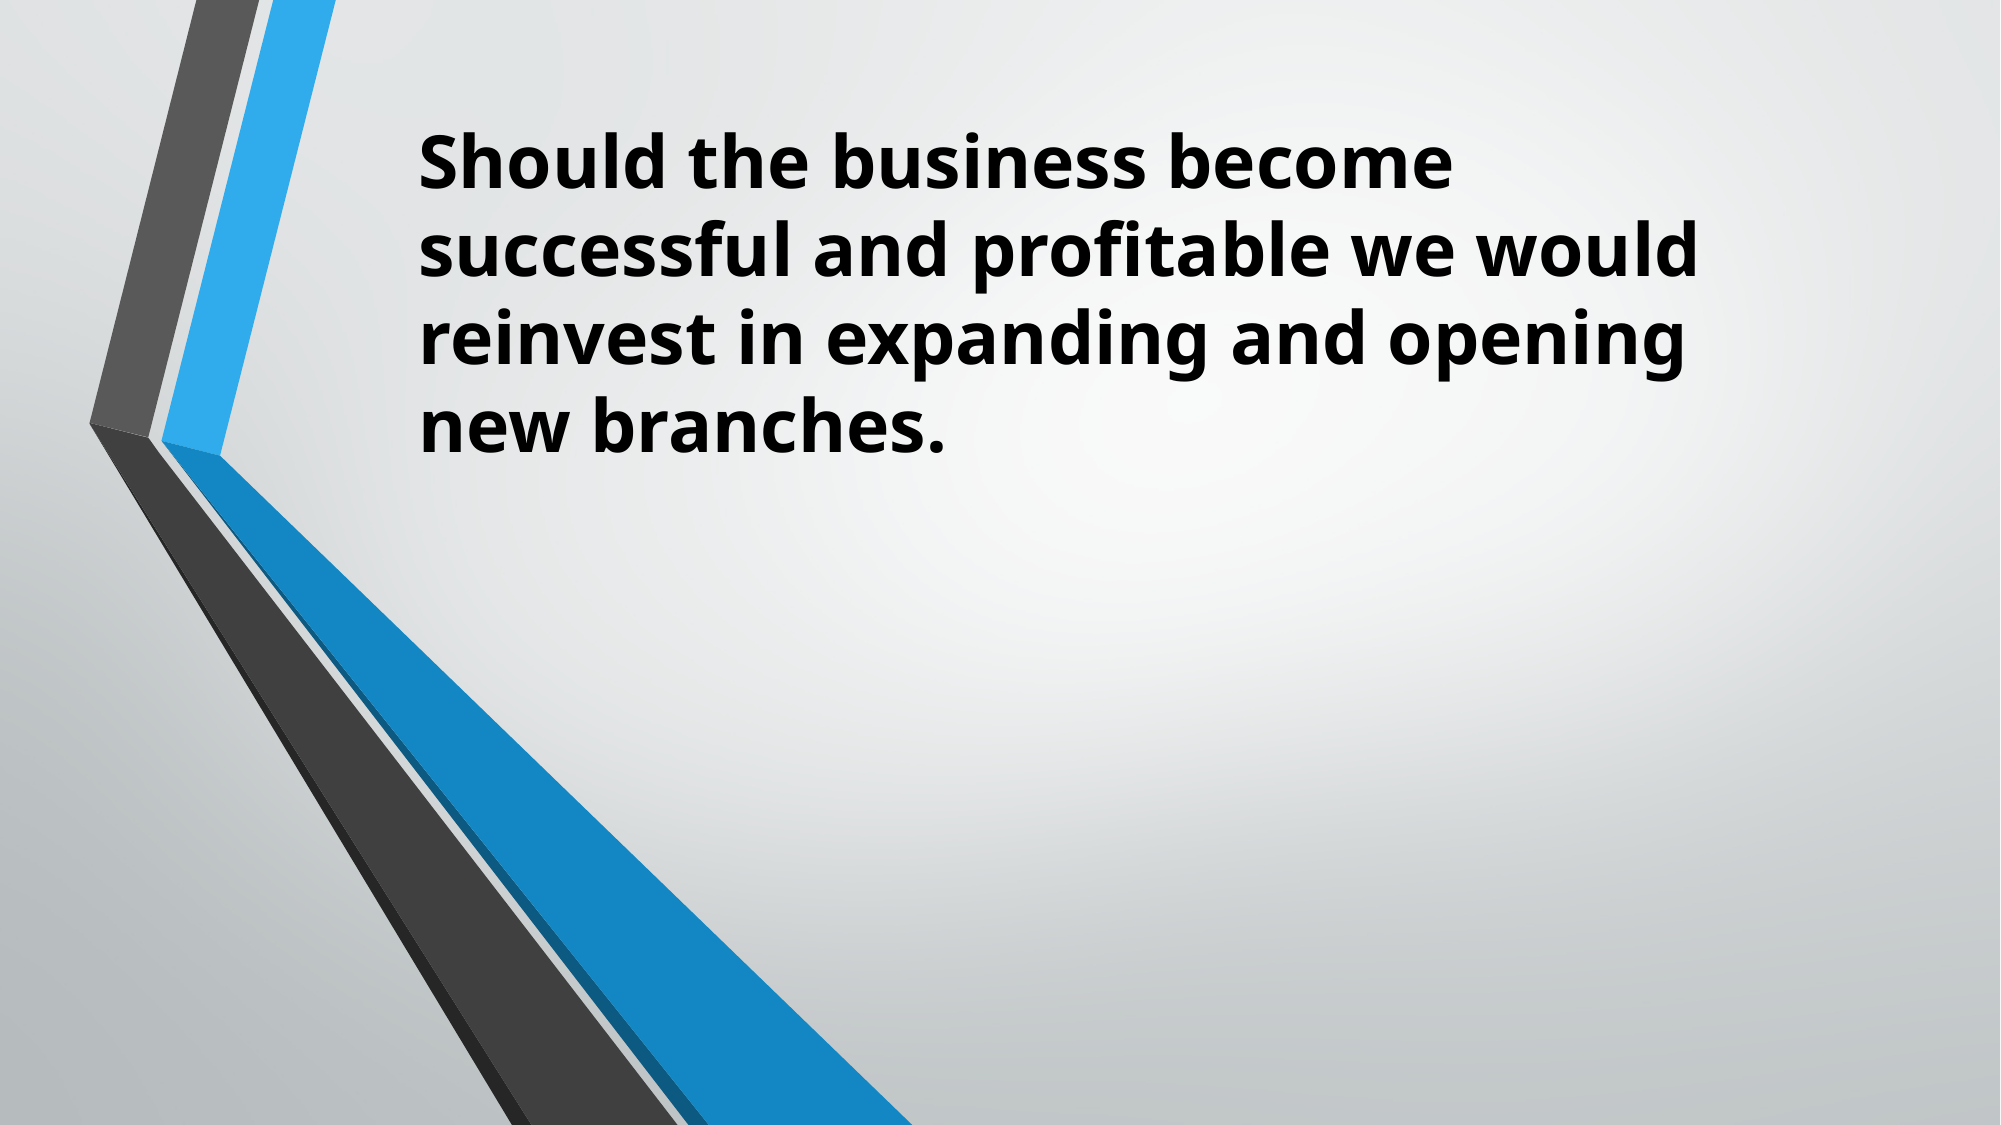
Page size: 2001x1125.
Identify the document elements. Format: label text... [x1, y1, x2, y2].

title Should the business become successful and profitable we would reinvest in expanding and opening new branches. [403, 107, 1846, 475]
